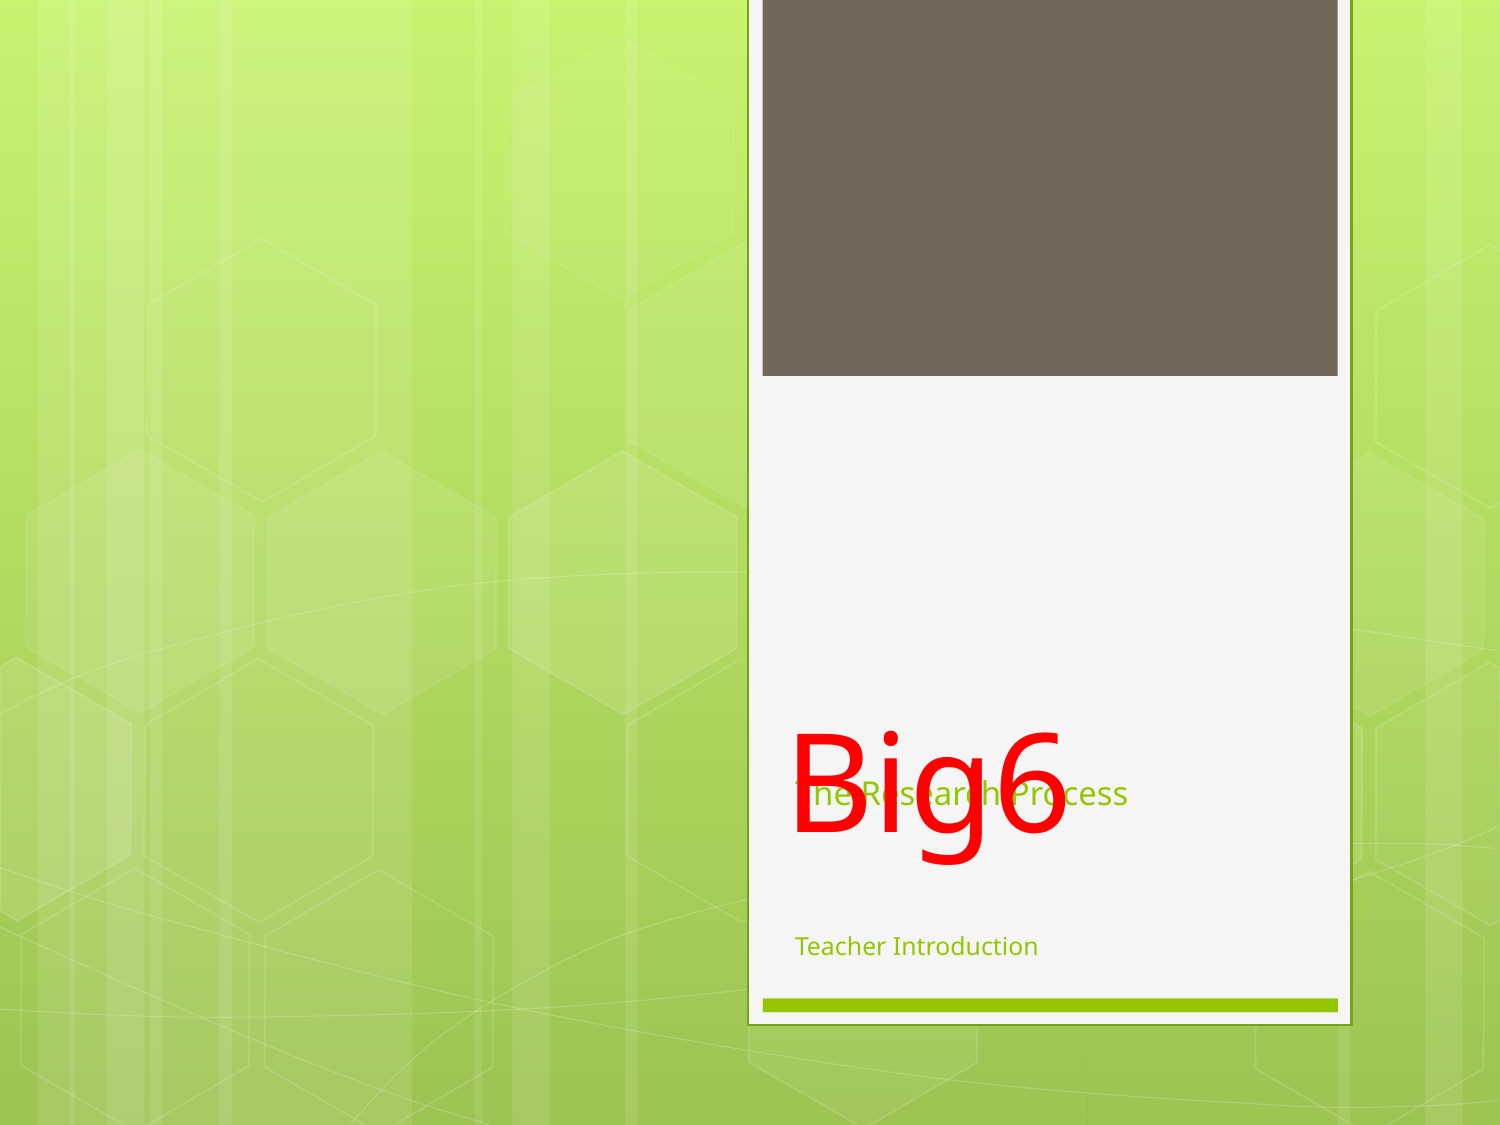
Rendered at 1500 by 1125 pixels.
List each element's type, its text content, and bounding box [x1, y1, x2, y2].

subtitle Big6 [769, 687, 1313, 895]
title The Research Process Teacher Introduction [780, 762, 1324, 969]
